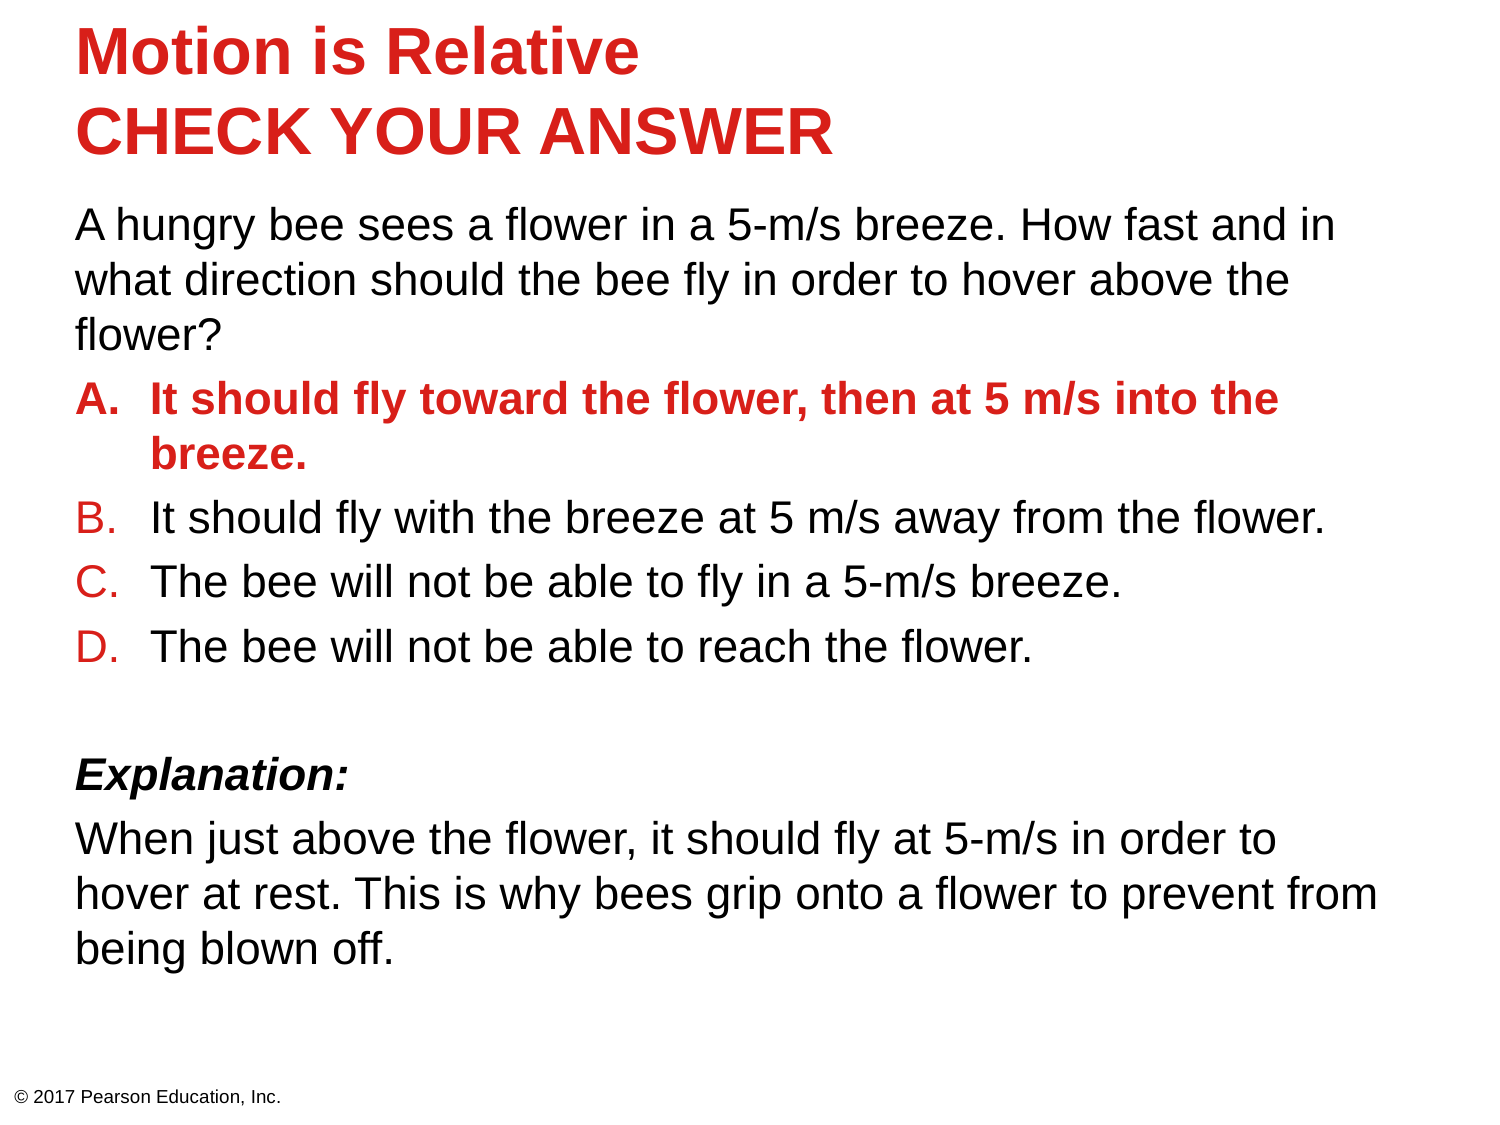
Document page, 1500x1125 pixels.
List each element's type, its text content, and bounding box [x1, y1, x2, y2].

footer © 2017 Pearson Education, Inc. [14, 1084, 900, 1115]
title Motion is Relative CHECK YOUR ANSWER [0, 0, 1500, 177]
list A hungry bee sees a flower in a 5-m/s breeze. How fast and in what direction should the bee fly in order to hover above the flower? It should fly toward the flower, then at 5 m/s into the breeze. It should fly with the breeze at 5 m/s away from the flower. The bee will not be able to fly in a 5-m/s breeze. The bee will not be able to reach the flower. Explanation: When just above the flower, it should fly at 5-m/s in order to hover at rest. This is why bees grip onto a flower to prevent from being blown off. [59, 187, 1410, 1025]
